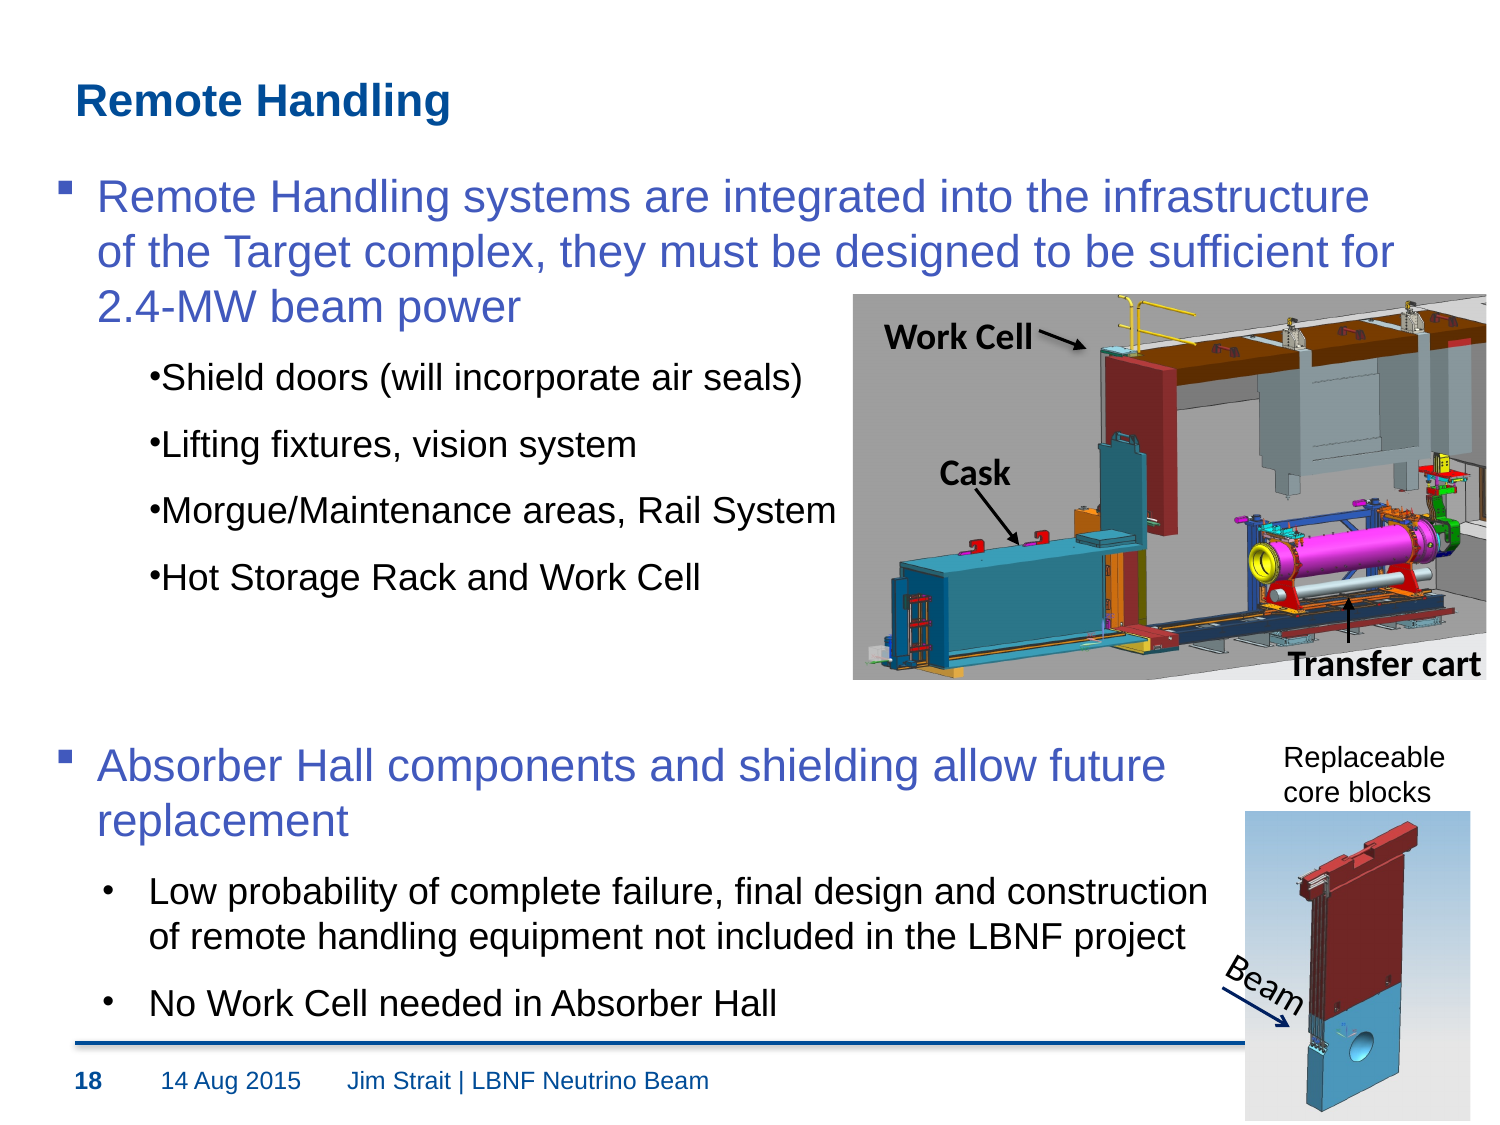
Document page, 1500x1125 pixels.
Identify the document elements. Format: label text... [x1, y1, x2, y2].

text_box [1209, 731, 1475, 1121]
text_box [852, 294, 1499, 693]
title Remote Handling [75, 70, 1436, 165]
slide_number 18 [74, 1064, 161, 1096]
list Remote Handling systems are integrated into the infrastructure of the Target complex, they must be designed to be sufficient for 2.4-MW beam power Shield doors (will incorporate air seals) Lifting fixtures, vision system Morgue/Maintenance areas, Rail System Hot Storage Rack and Work Cell Absorber Hall components and shielding allow future replacement Low probability of complete failure, final design and construction of remote handling equipment not included in the LBNF project No Work Cell needed in Absorber Hall [54, 159, 1416, 1032]
footer Jim Strait | LBNF Neutrino Beam [347, 1064, 1204, 1096]
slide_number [161, 1064, 347, 1096]
